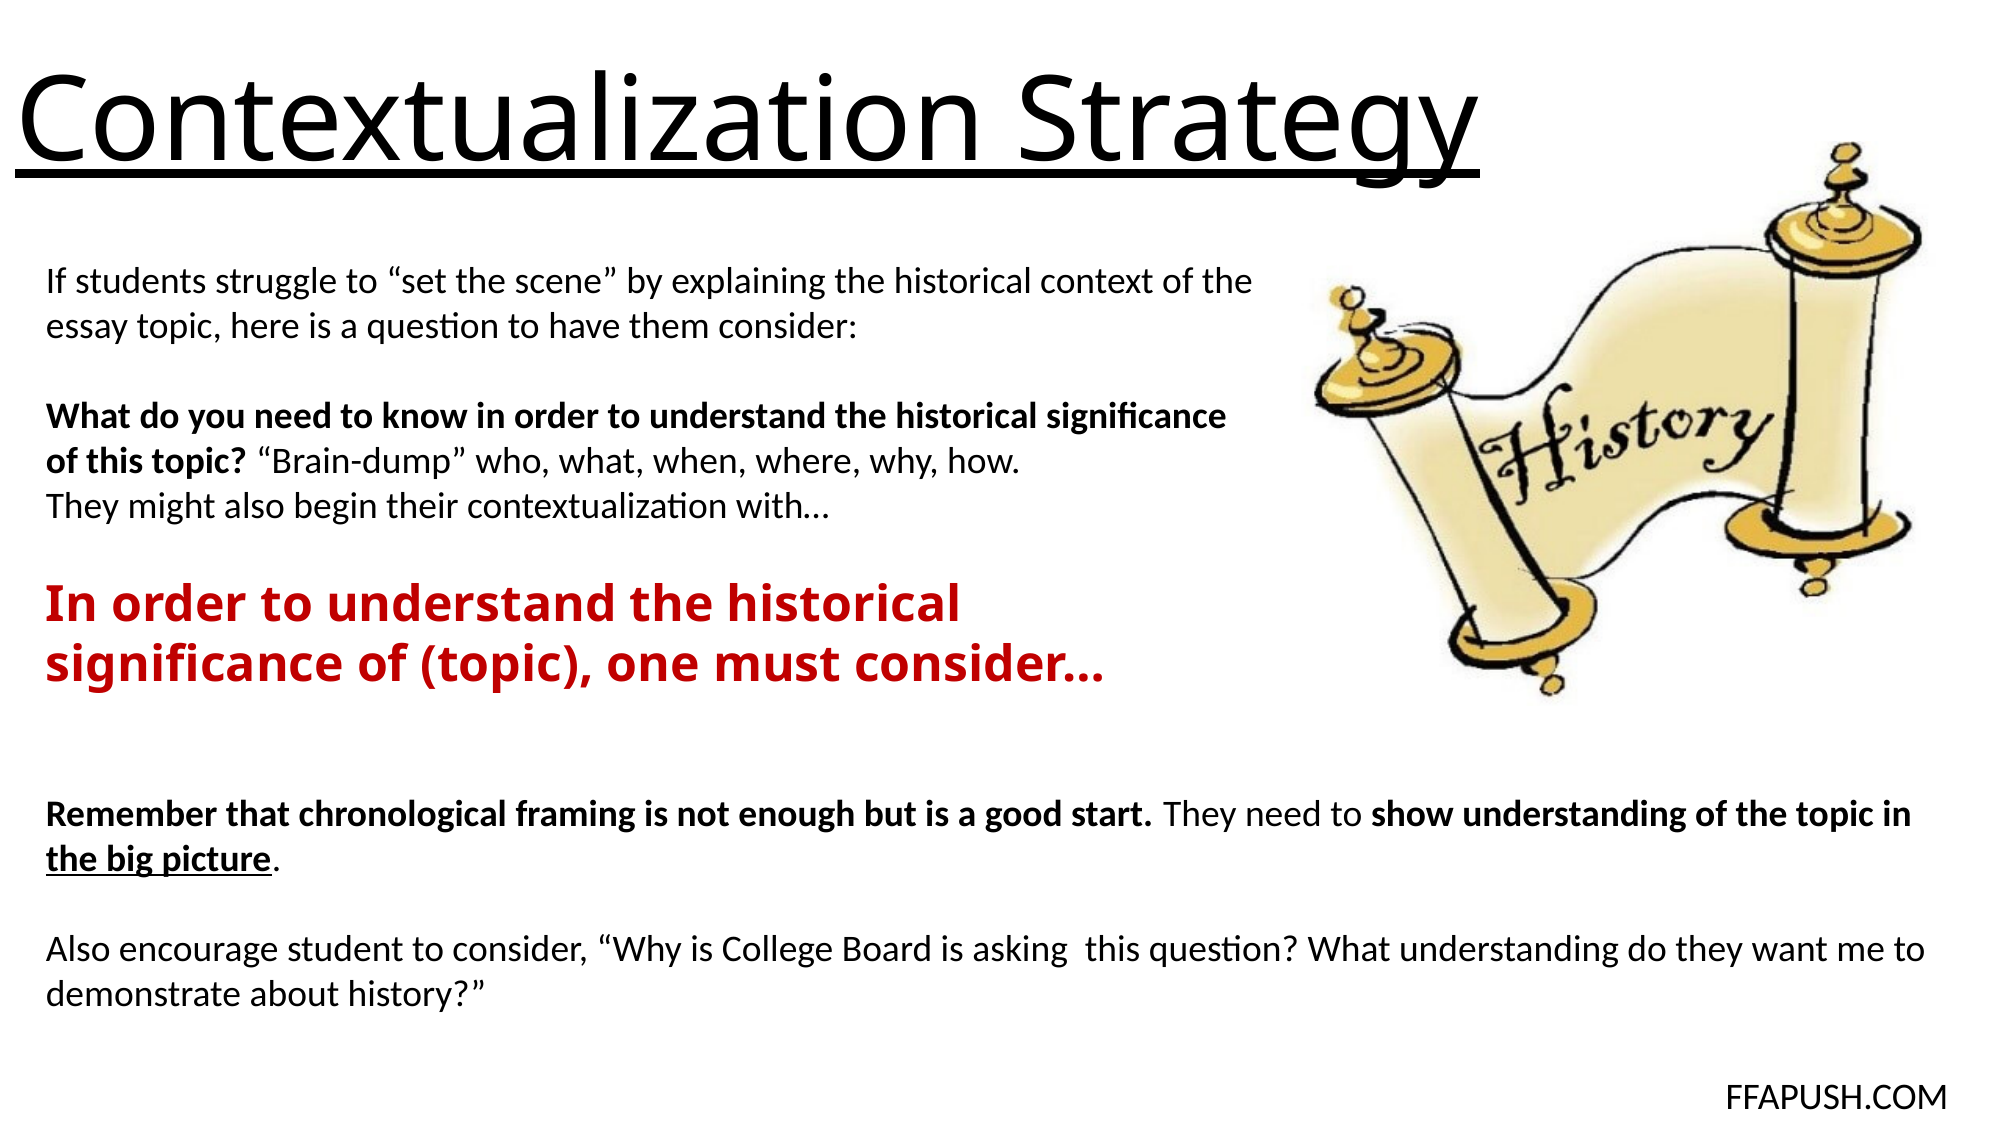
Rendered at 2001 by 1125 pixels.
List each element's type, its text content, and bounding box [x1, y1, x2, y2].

picture [1277, 141, 1986, 706]
title Contextualization Strategy [0, 23, 1500, 194]
text_box Remember that chronological framing is not enough but is a good start. They need to show understanding of the topic in the big picture. Also encourage student to consider, “Why is College Board is asking this question? What understanding do they want me to demonstrate about history?” [31, 781, 1953, 1021]
text_box FFAPUSH.COM [1710, 1064, 2000, 1125]
text_box If students struggle to “set the scene” by explaining the historical context of the essay topic, here is a question to have them consider: What do you need to know in order to understand the historical significance of this topic? “Brain-dump” who, what, when, where, why, how. They might also begin their contextualization with… In order to understand the historical significance of (topic), one must consider… [31, 248, 1278, 781]
